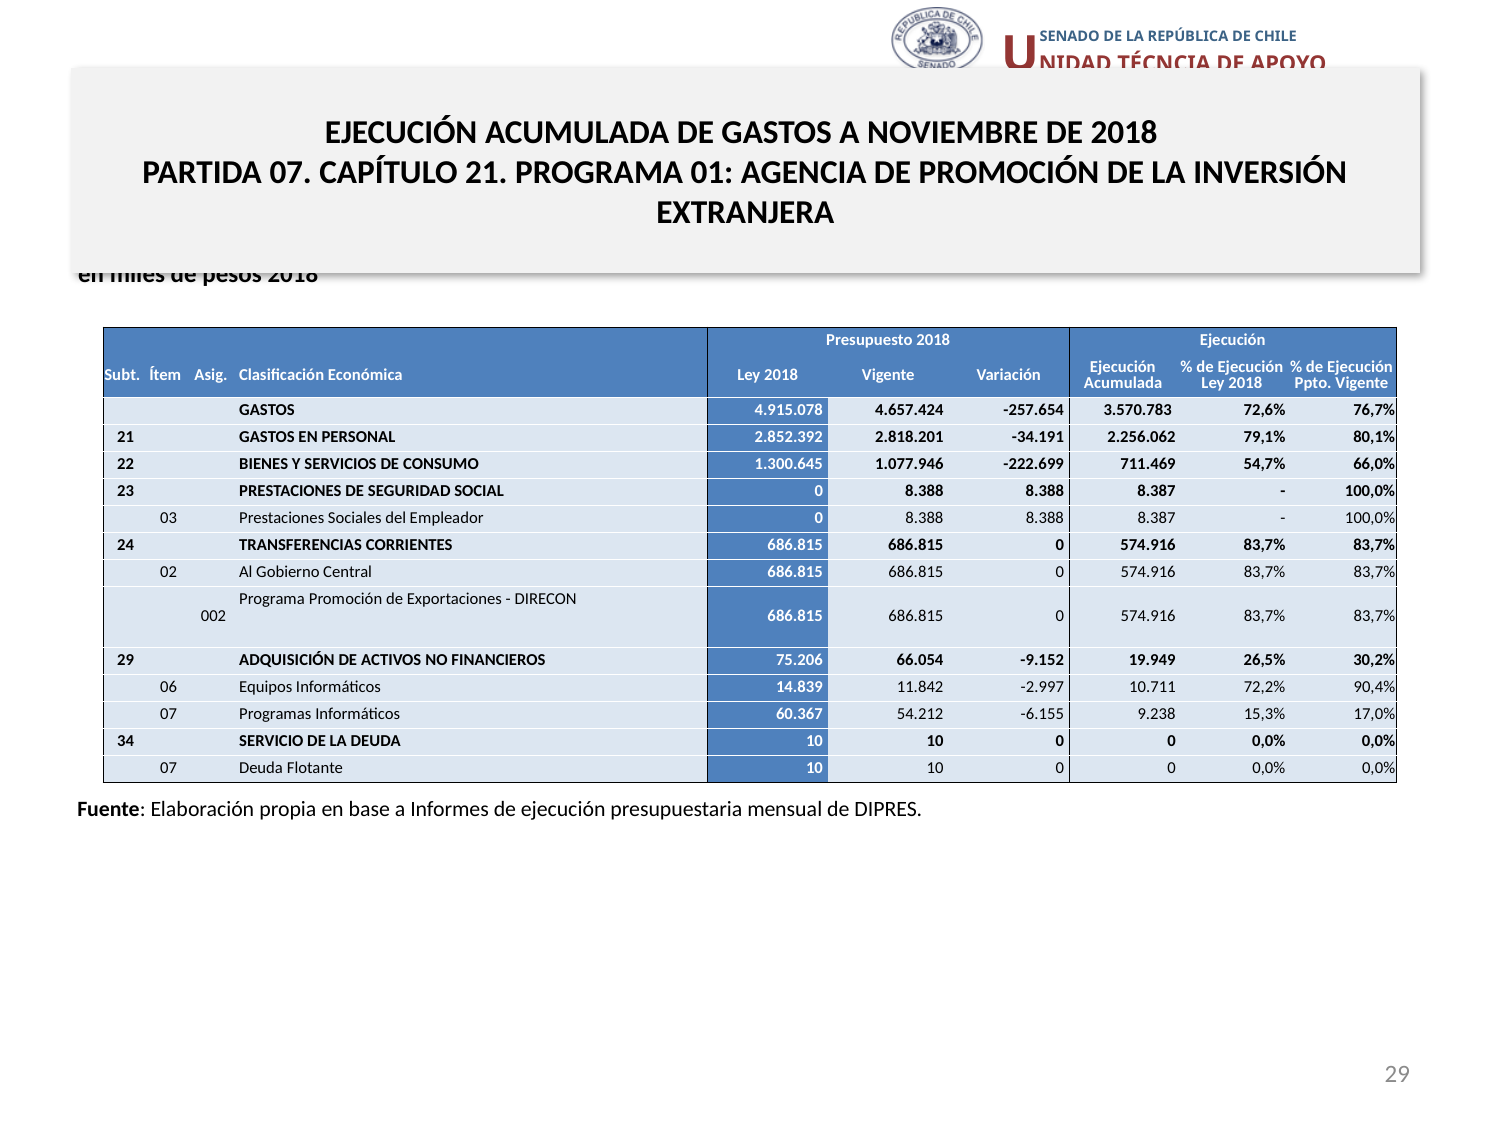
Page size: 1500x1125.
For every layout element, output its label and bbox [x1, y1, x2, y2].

table_cell [104, 756, 707, 782]
table_cell [1070, 479, 1396, 505]
picture [891, 7, 985, 68]
table_cell [708, 533, 1069, 559]
table_cell [1070, 675, 1396, 701]
slide_number [1074, 1042, 1425, 1103]
table_cell [1070, 560, 1396, 586]
table_cell [1070, 354, 1396, 397]
table_cell [104, 398, 707, 424]
table_cell [708, 729, 1069, 755]
table_header [708, 328, 1069, 354]
table_cell [708, 702, 1069, 728]
table_cell [1070, 648, 1396, 674]
table_cell [104, 506, 707, 532]
table_cell [708, 354, 1069, 397]
table_cell [708, 587, 1069, 647]
table_cell [104, 587, 707, 647]
text_box [63, 250, 1414, 326]
table_cell [104, 354, 707, 397]
table_cell [104, 729, 707, 755]
title [72, 68, 1420, 273]
footer [62, 786, 1413, 847]
table_cell [708, 398, 1069, 424]
table_cell [1070, 398, 1396, 424]
table_cell [104, 452, 707, 478]
table_cell [104, 560, 707, 586]
table_cell [1070, 702, 1396, 728]
table_cell [1070, 729, 1396, 755]
table_cell [708, 675, 1069, 701]
table_cell [104, 479, 707, 505]
table_cell [708, 452, 1069, 478]
table_cell [104, 702, 707, 728]
table_cell [708, 560, 1069, 586]
table_cell [708, 425, 1069, 451]
table_cell [1070, 533, 1396, 559]
table_cell [708, 756, 1069, 782]
table_cell [708, 479, 1069, 505]
table_cell [1070, 425, 1396, 451]
table_cell [1070, 452, 1396, 478]
table_cell [708, 648, 1069, 674]
table_cell [708, 506, 1069, 532]
table_cell [1070, 587, 1396, 647]
table_header [1070, 328, 1396, 354]
table_header [104, 328, 707, 354]
table_cell [104, 648, 707, 674]
table_cell [104, 533, 707, 559]
table_cell [1070, 506, 1396, 532]
table_cell [104, 425, 707, 451]
table_cell [104, 675, 707, 701]
table_cell [1070, 756, 1396, 782]
